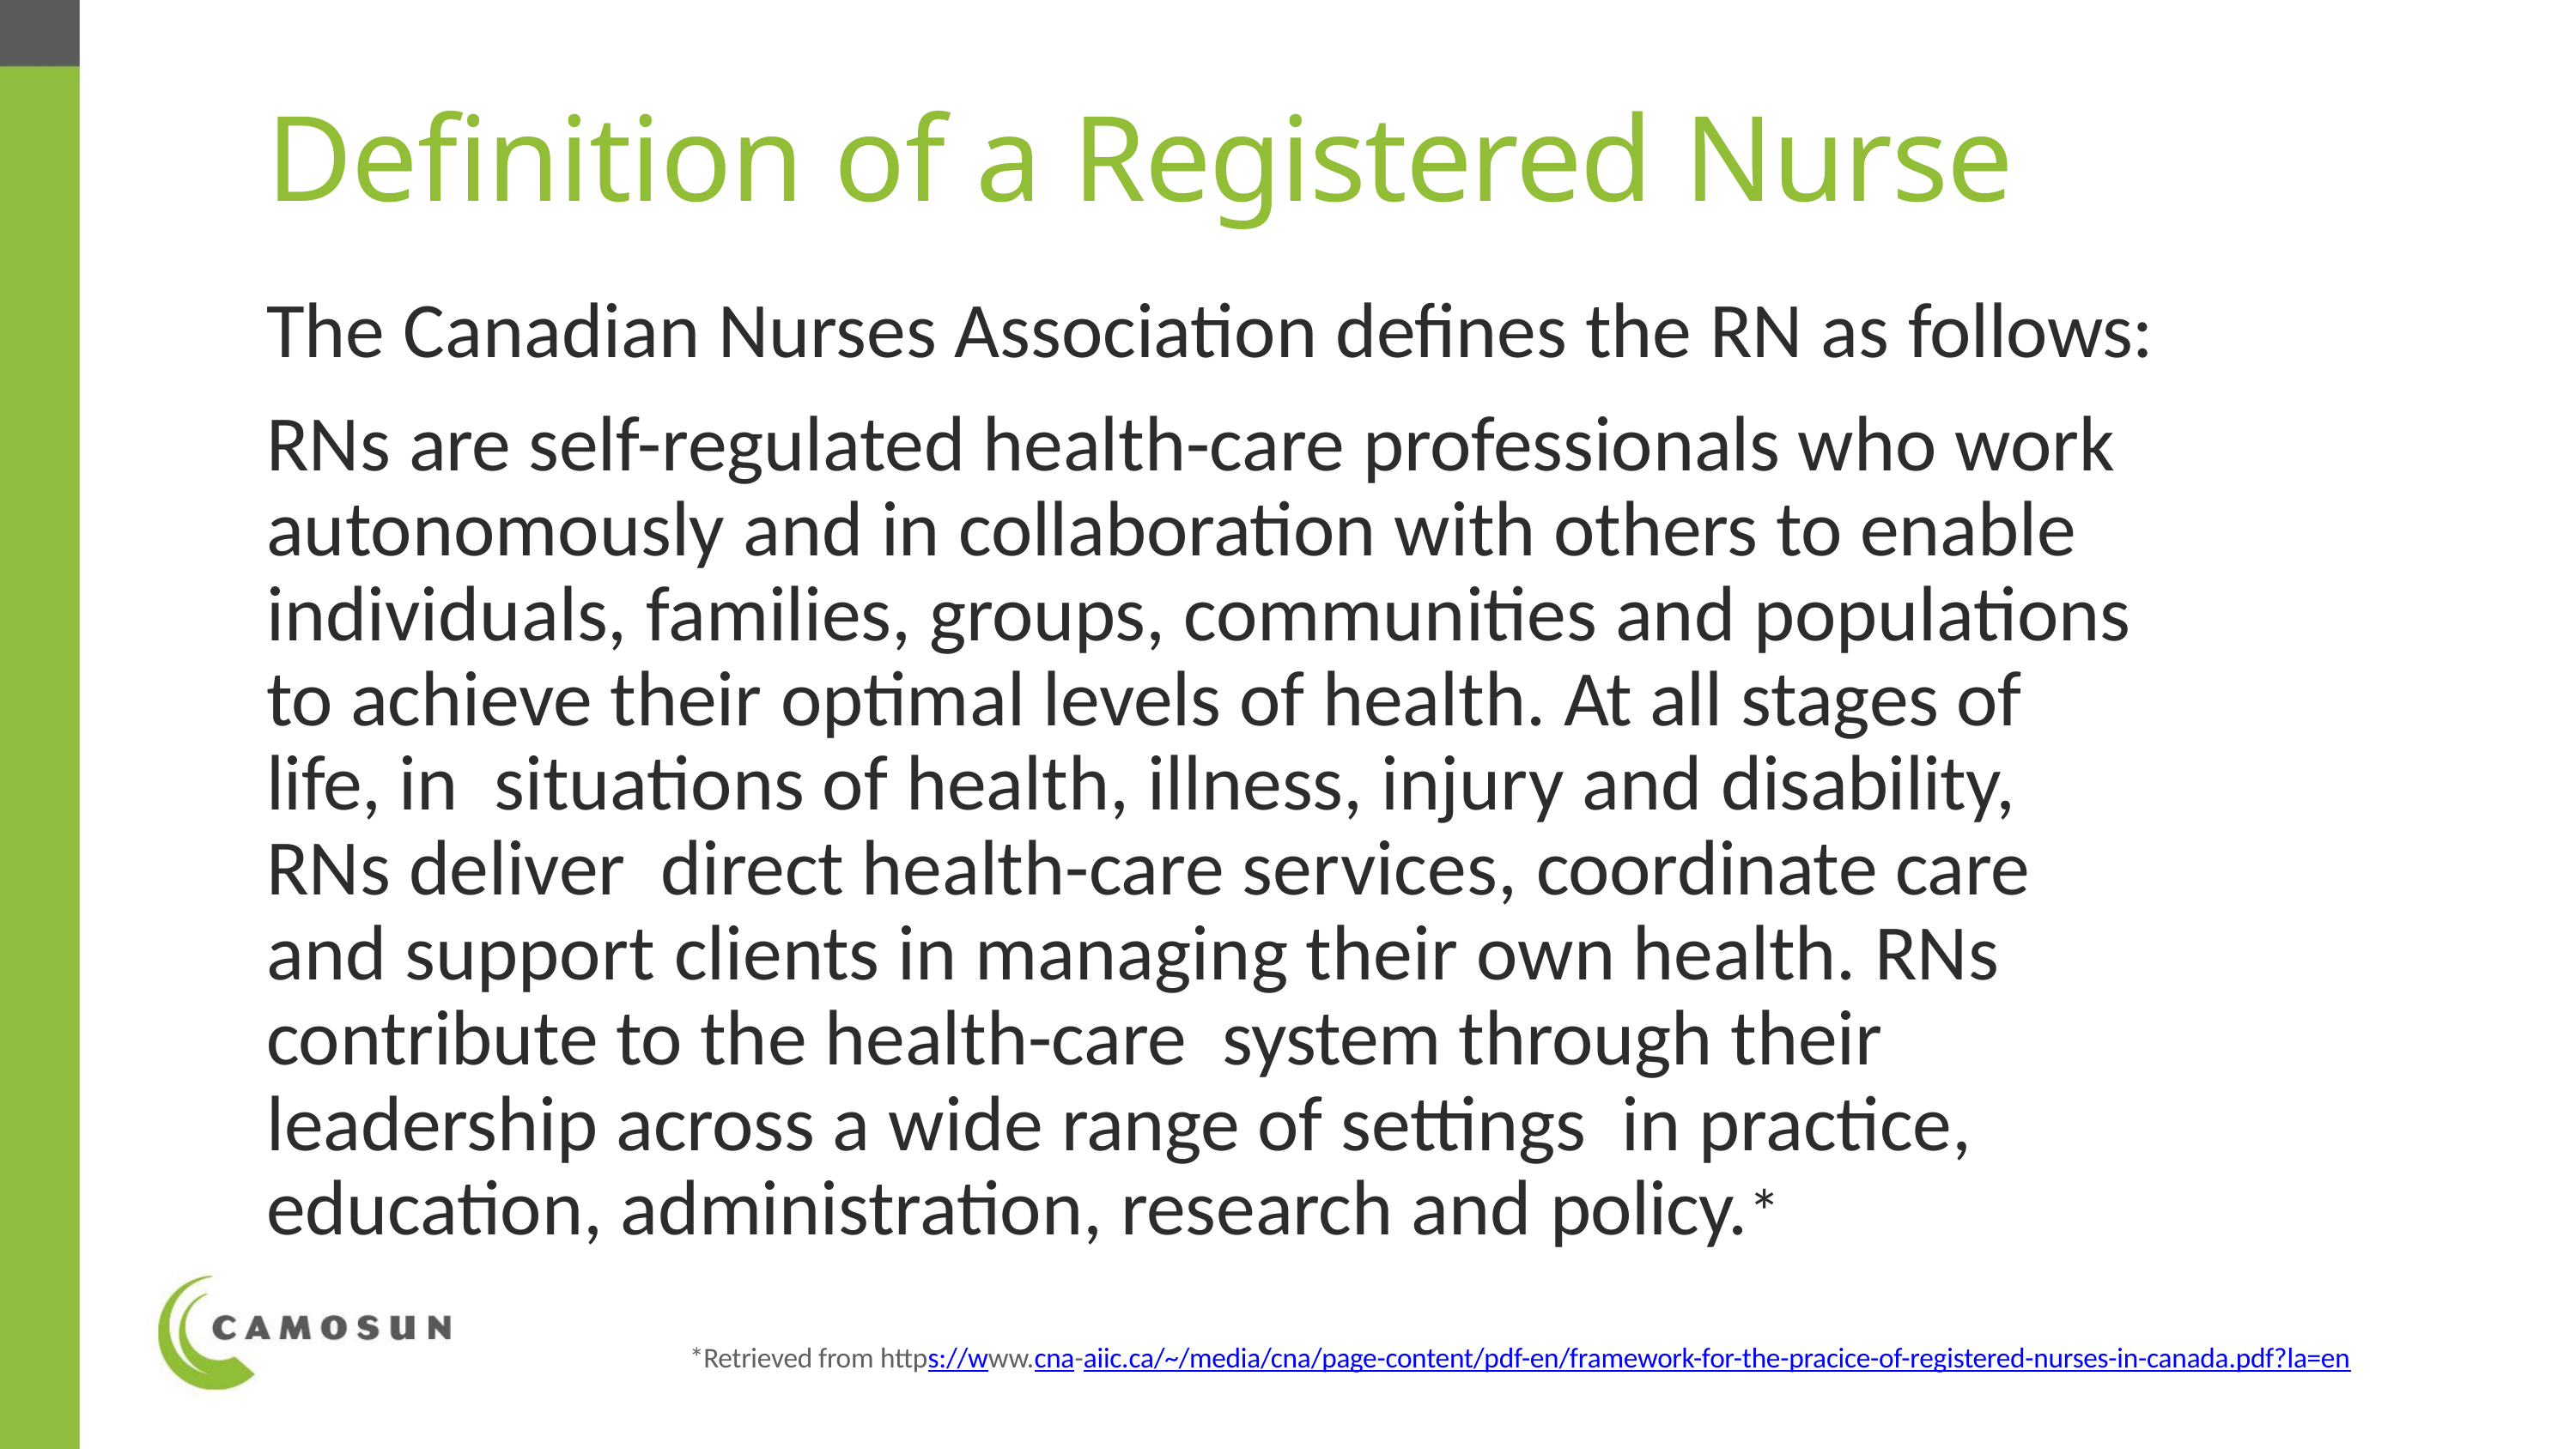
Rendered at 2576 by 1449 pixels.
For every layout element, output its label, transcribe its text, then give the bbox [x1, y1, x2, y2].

text_box *Retrieved from https://www.cna-aiic.ca/~/media/cna/page-content/pdf-en/framework-for-the-pracice-of-registered-nurses-in-canada.pdf?la=en [688, 1337, 2385, 1374]
list The Canadian Nurses Association defines the RN as follows: RNs are self-regulated health-care professionals who work autonomously and in collaboration with others to enable individuals, families, groups, communities and populations to achieve their optimal levels of health. At all stages of life, in situations of health, illness, injury and disability, RNs deliver direct health-care services, coordinate care and support clients in managing their own health. RNs contribute to the health-care system through their leadership across a wide range of settings in practice, education, administration, research and policy.* [260, 259, 2316, 1252]
text_box [0, 0, 451, 1449]
title Definition of a Registered Nurse [264, 82, 2125, 259]
